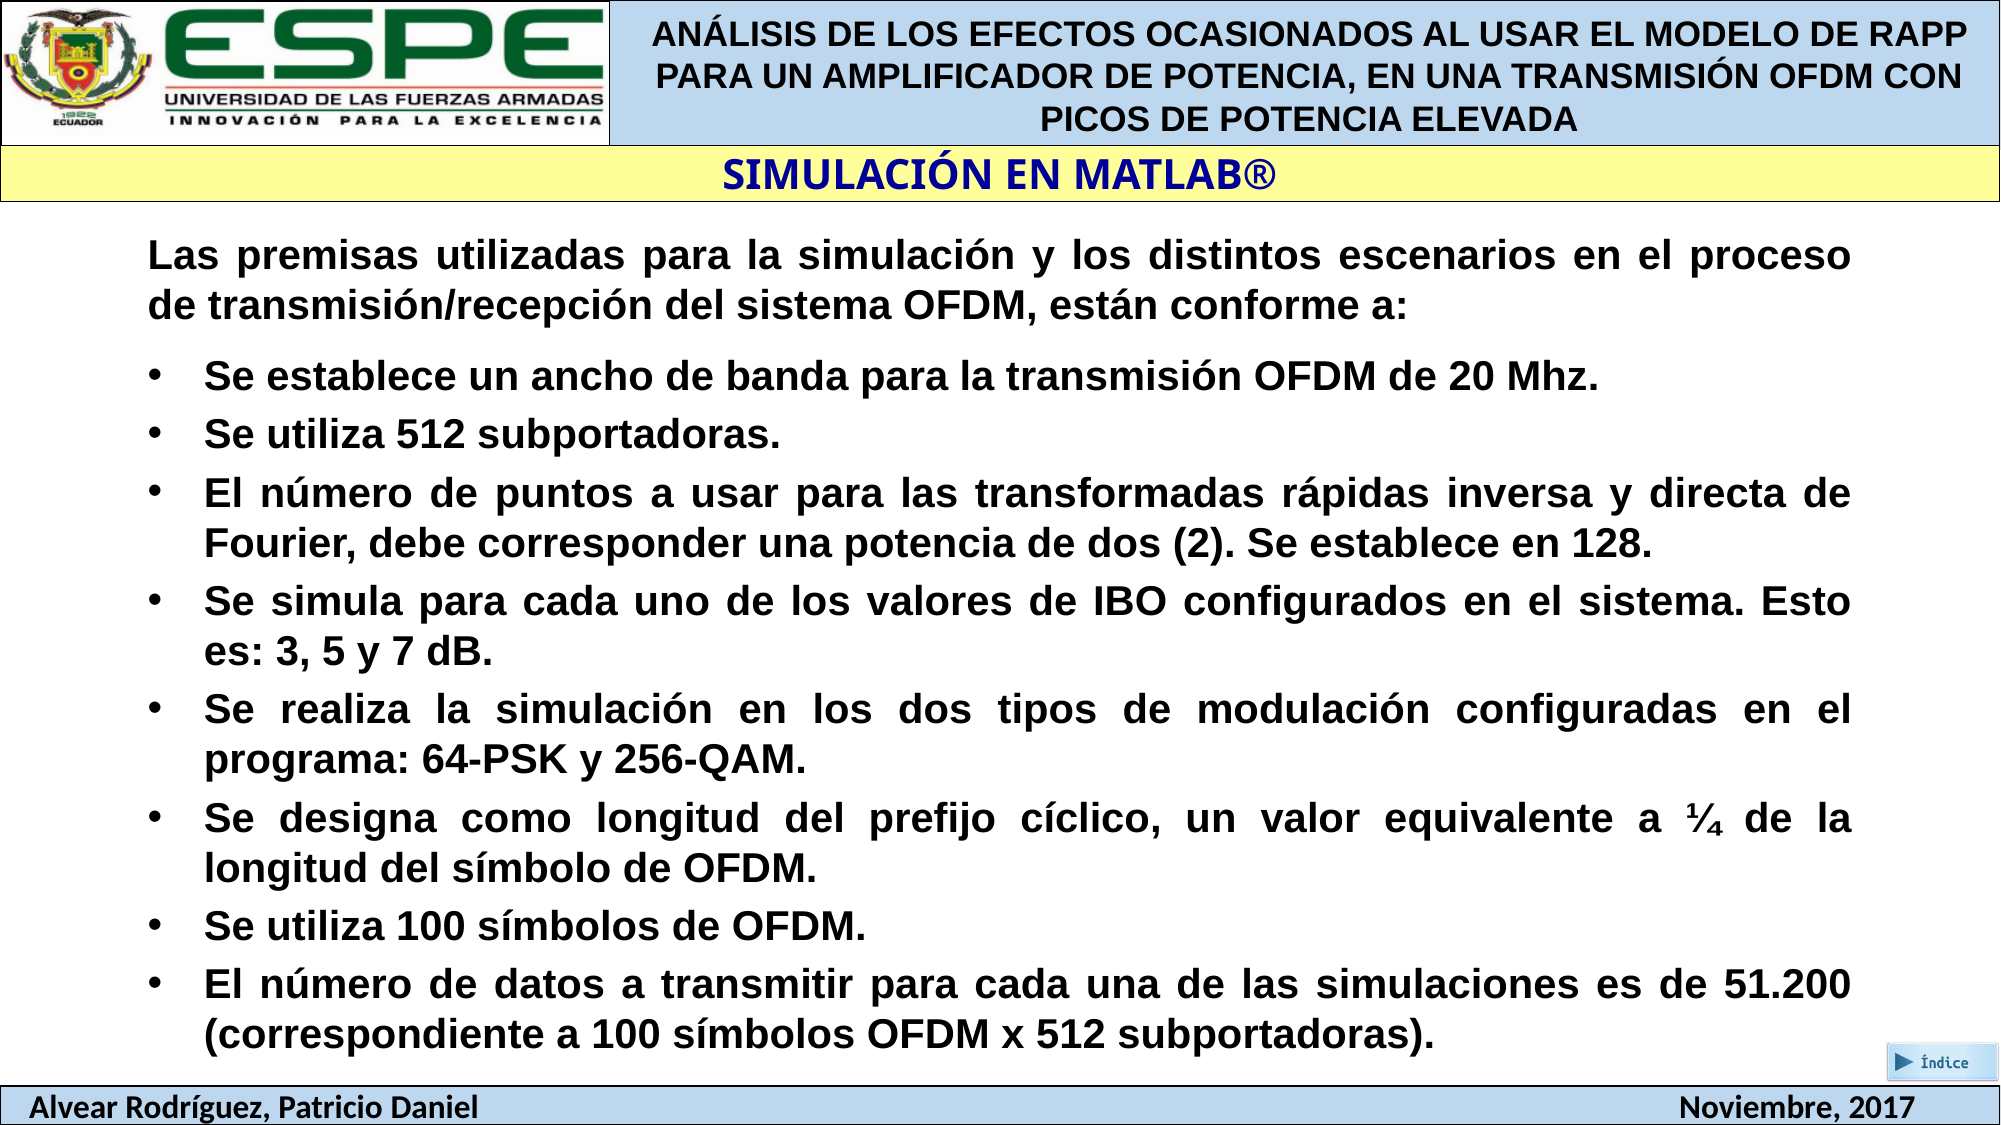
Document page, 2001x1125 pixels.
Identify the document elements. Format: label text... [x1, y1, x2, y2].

picture [2, 2, 609, 145]
text_box Las premisas utilizadas para la simulación y los distintos escenarios en el proceso de transmisión/recepción del sistema OFDM, están conforme a: Se establece un ancho de banda para la transmisión OFDM de 20 Mhz. Se utiliza 512 subportadoras. El número de puntos a usar para las transformadas rápidas inversa y directa de Fourier, debe corresponder una potencia de dos (2). Se establece en 128. Se simula para cada uno de los valores de IBO configurados en el sistema. Esto es: 3, 5 y 7 dB. Se realiza la simulación en los dos tipos de modulación configuradas en el programa: 64-PSK y 256-QAM. Se designa como longitud del prefijo cíclico, un valor equivalente a ¼ de la longitud del símbolo de OFDM. Se utiliza 100 símbolos de OFDM. El número de datos a transmitir para cada una de las simulaciones es de 51.200 (correspondiente a 100 símbolos OFDM x 512 subportadoras). [0, 220, 2000, 1065]
picture [1885, 1041, 2000, 1083]
text_box SIMULACIÓN EN MATLAB® [0, 145, 2000, 202]
